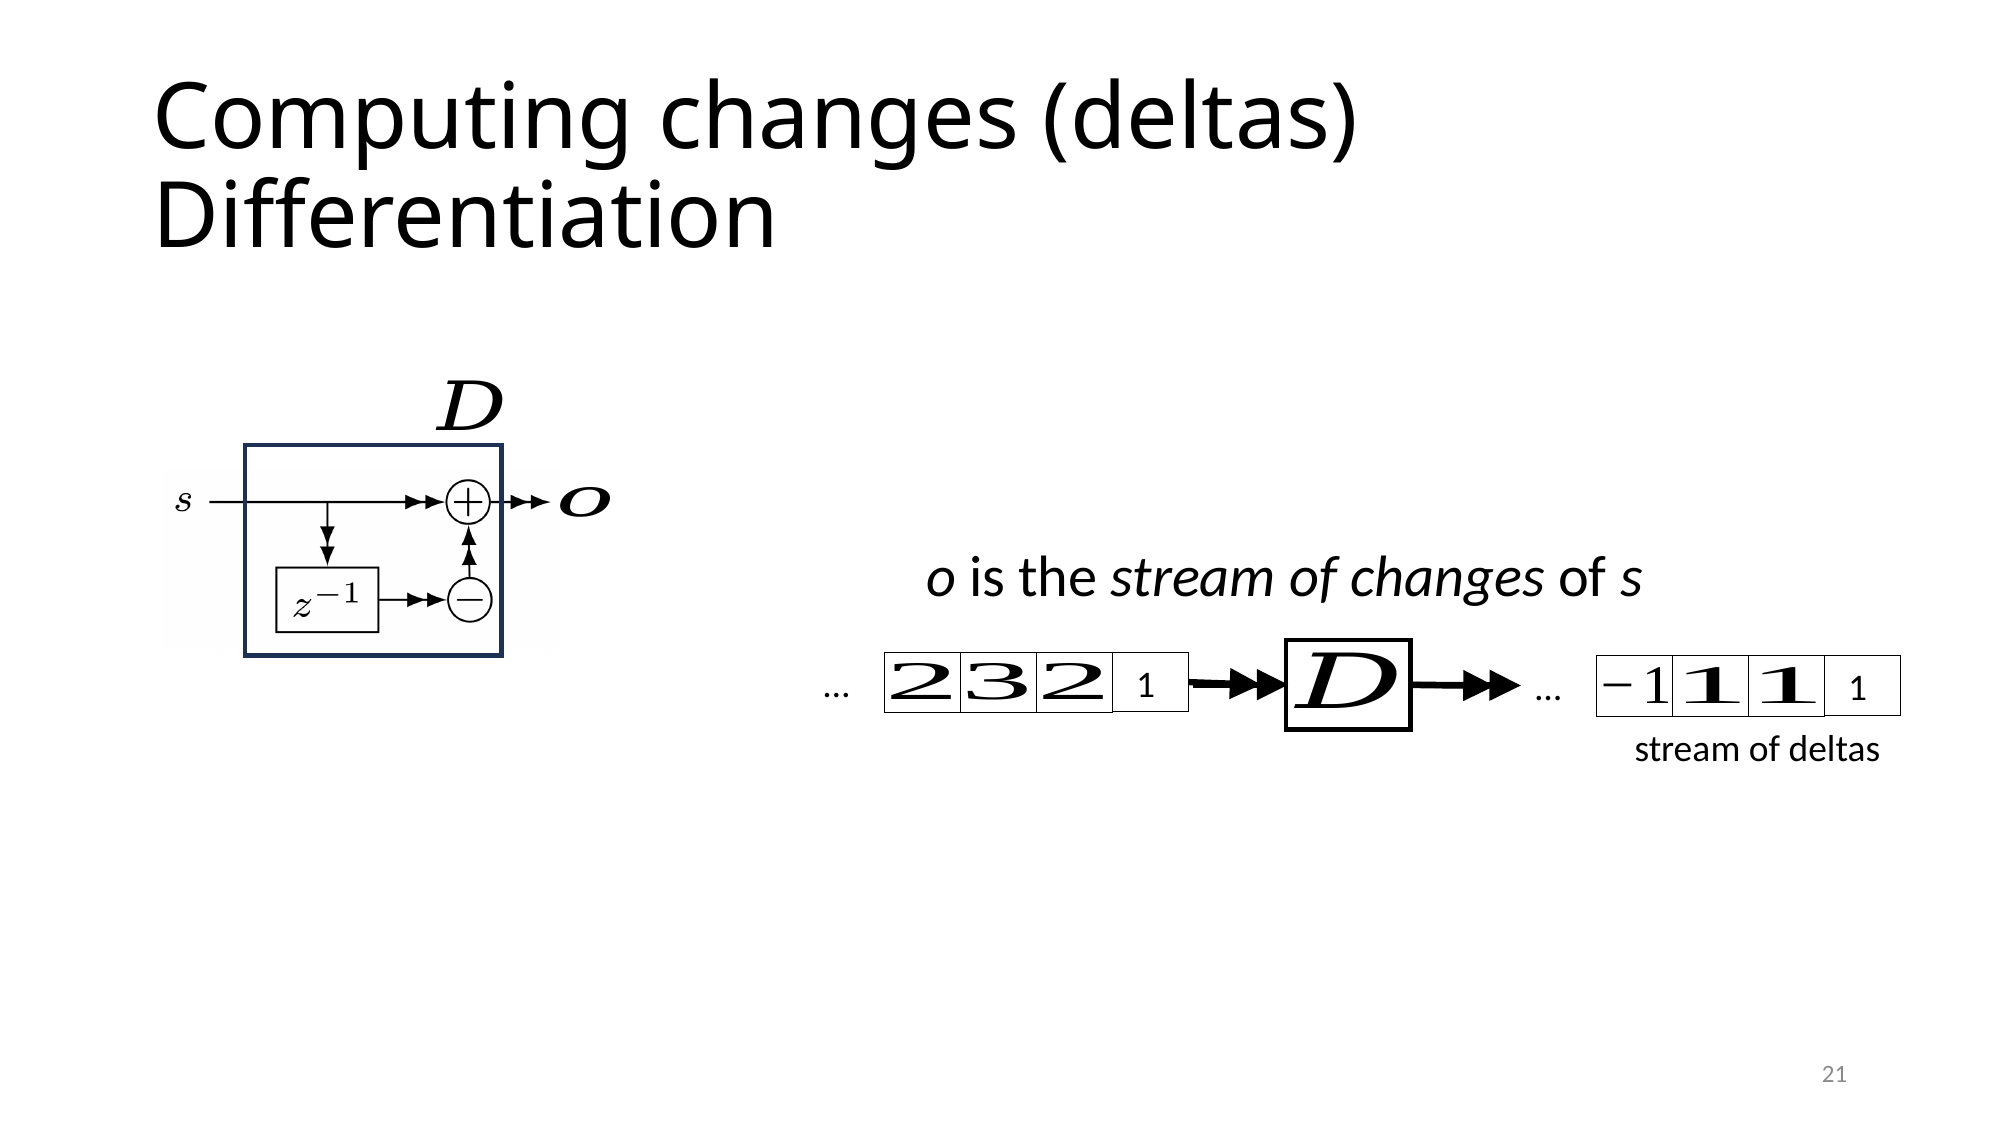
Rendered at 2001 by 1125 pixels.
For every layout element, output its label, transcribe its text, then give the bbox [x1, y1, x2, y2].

text_box [244, 653, 503, 657]
title Computing changes (deltas) Differentiation [137, 59, 1863, 278]
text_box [1520, 655, 1901, 717]
picture [162, 469, 562, 653]
text_box [244, 444, 503, 469]
slide_number 21 [1798, 1042, 1863, 1103]
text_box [808, 652, 1189, 713]
list o is the stream of changes of s [911, 539, 1970, 781]
text_box stream of deltas [1619, 717, 1896, 776]
